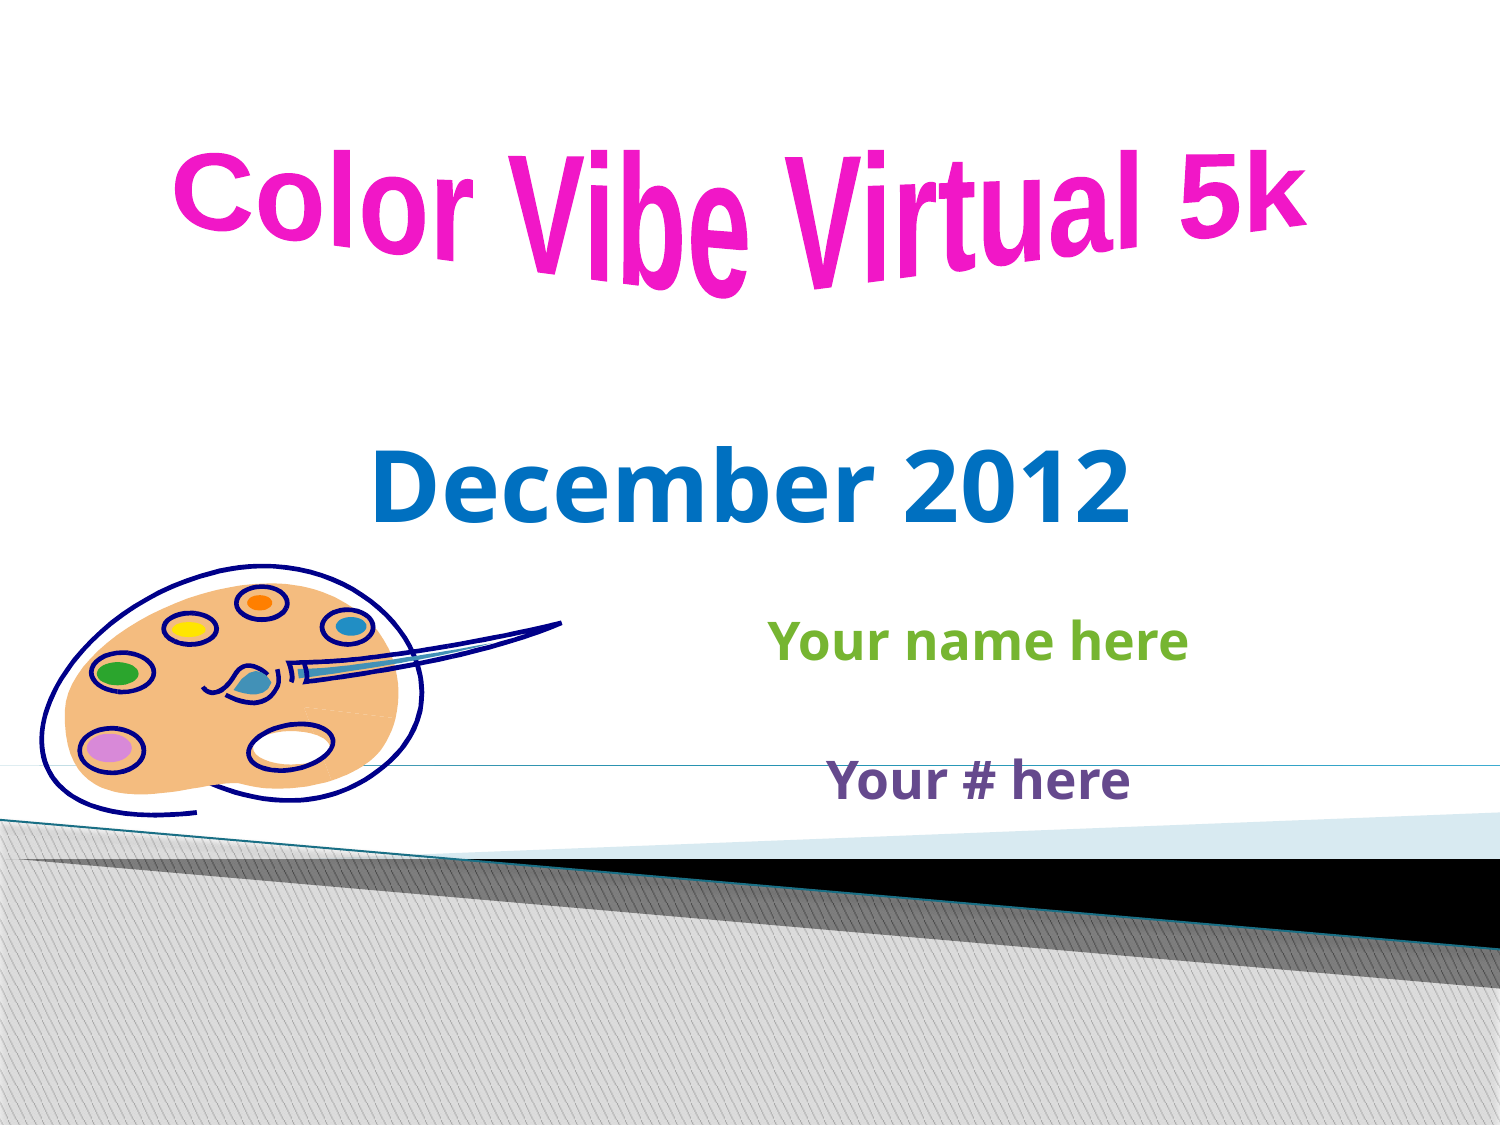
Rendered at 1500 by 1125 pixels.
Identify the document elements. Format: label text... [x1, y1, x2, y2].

title December 2012 [112, 350, 1388, 551]
picture [0, 562, 563, 821]
picture [5, 859, 1500, 989]
subtitle Your name here Your # here [568, 600, 1402, 819]
